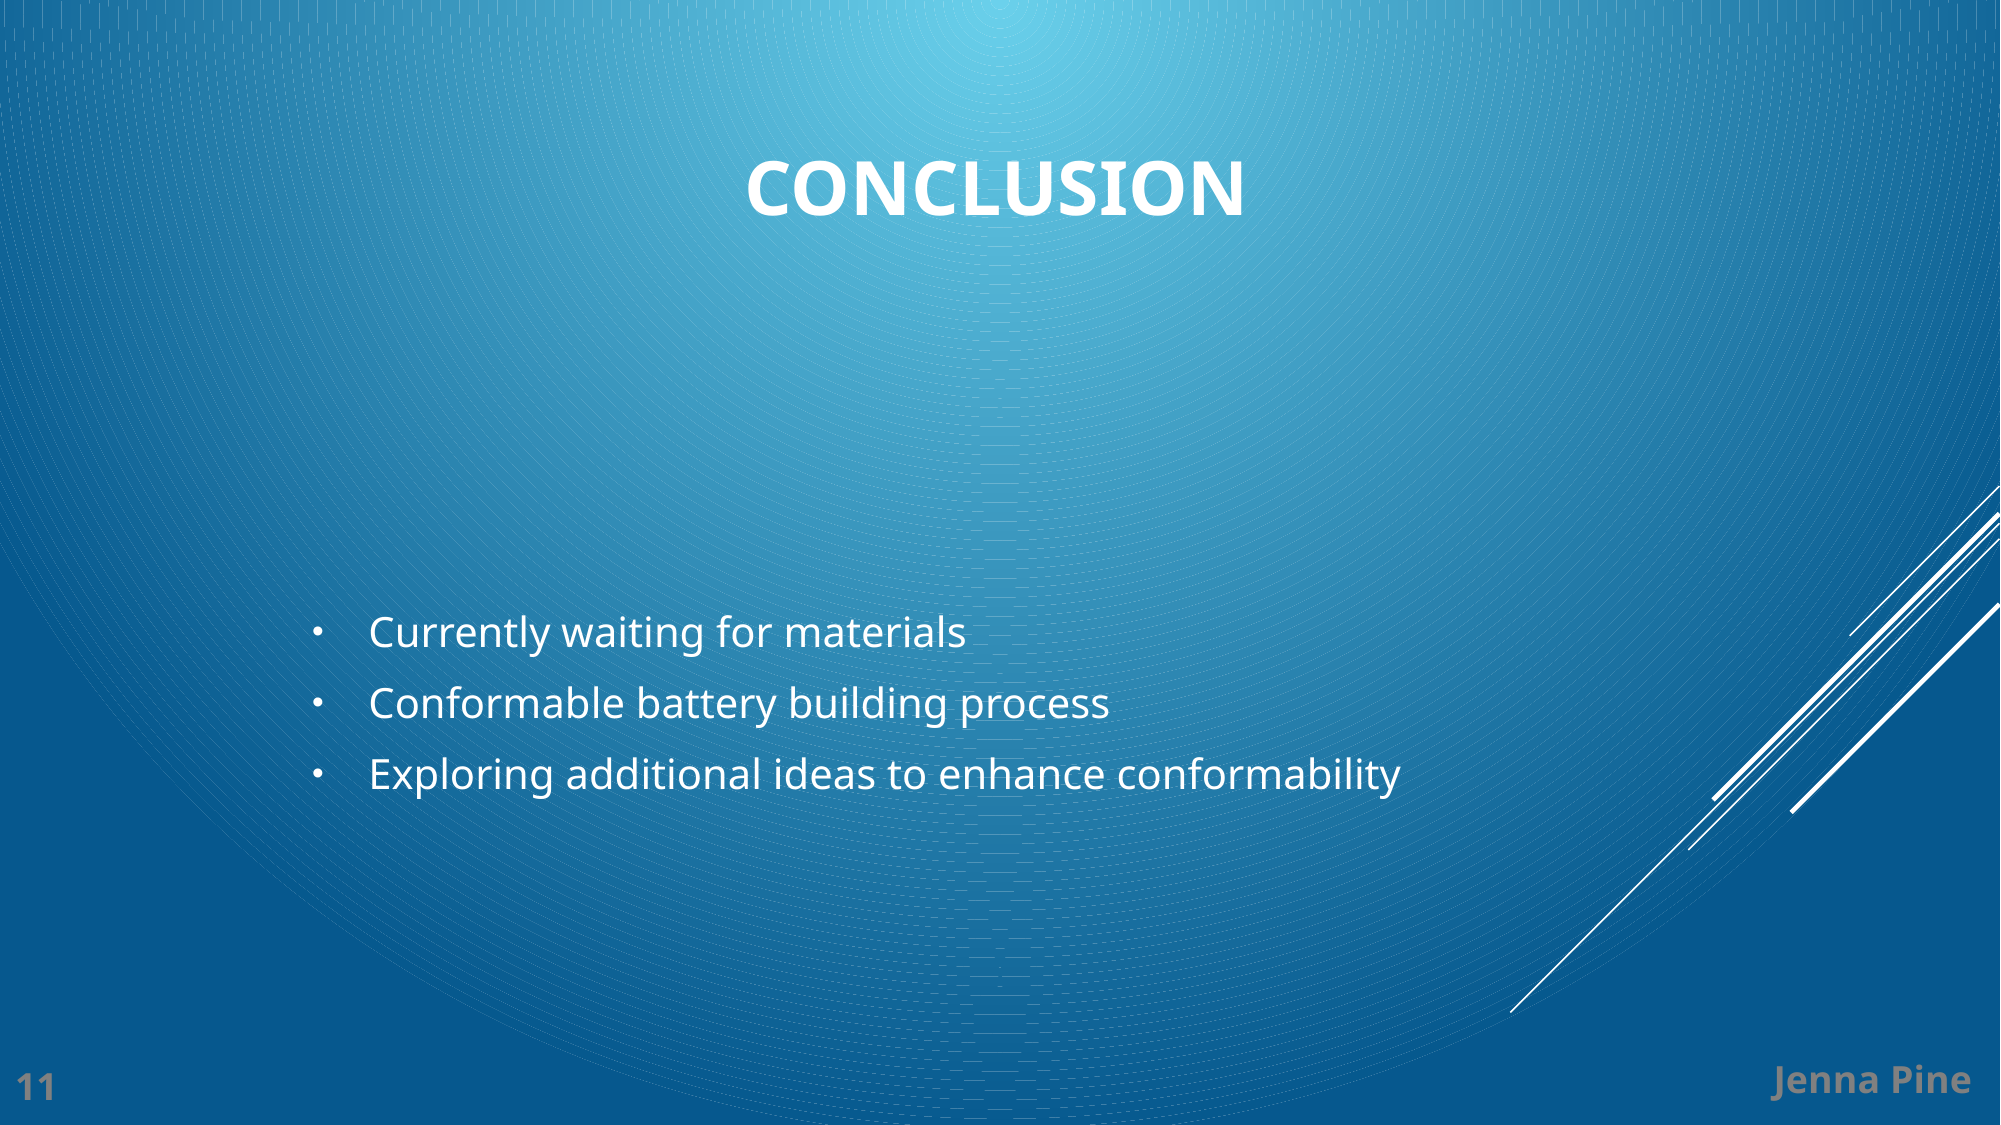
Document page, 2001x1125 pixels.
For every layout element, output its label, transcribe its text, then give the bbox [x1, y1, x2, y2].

title Conclusion [296, 61, 1697, 309]
footer Jenna Pine [1643, 1048, 1988, 1109]
slide_number 11 [0, 1071, 112, 1122]
list Currently waiting for materials Conformable battery building process Exploring additional ideas to enhance conformability [296, 405, 1697, 999]
